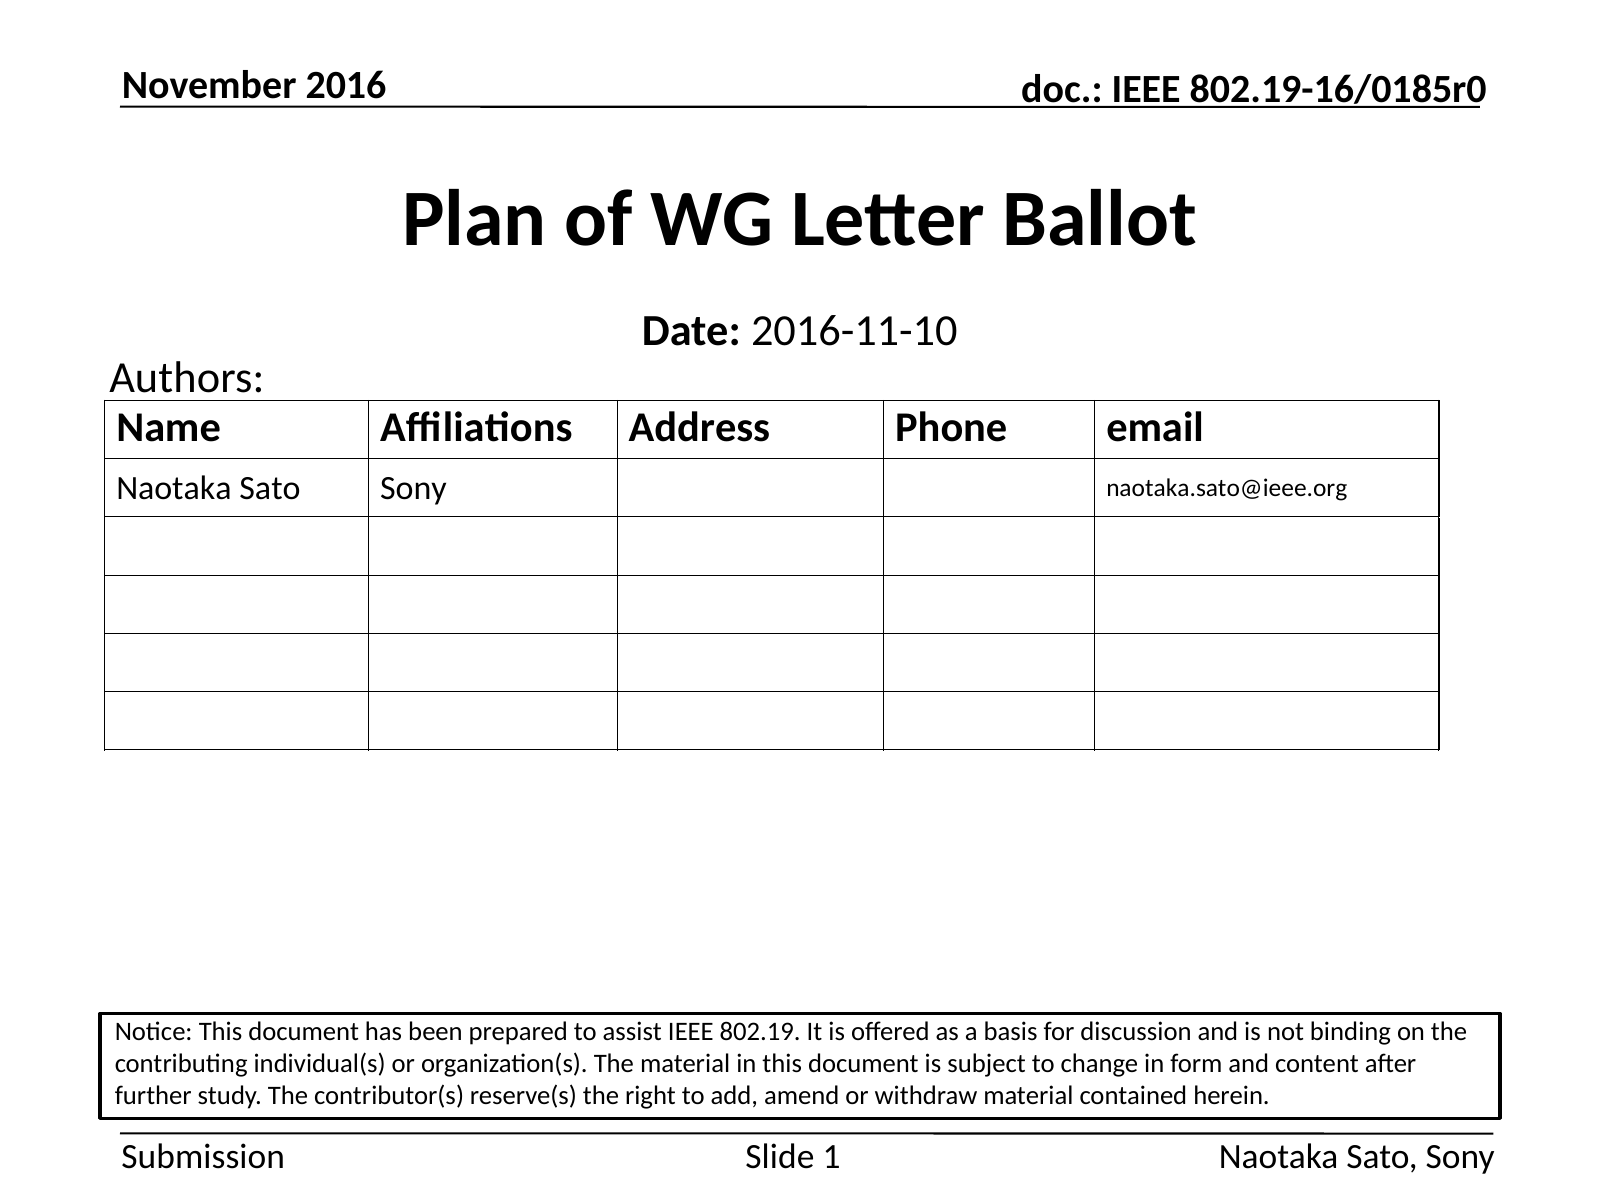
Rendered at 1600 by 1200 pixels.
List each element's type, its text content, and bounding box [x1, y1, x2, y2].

footer Naotaka Sato, Sony [962, 1132, 1495, 1165]
list Date: 2016-11-10 [119, 292, 1481, 363]
slide_number Slide 1 [733, 1132, 854, 1197]
title Plan of WG Letter Ballot [119, 119, 1481, 292]
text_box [99, 1006, 1501, 1121]
text_box Authors: [93, 339, 347, 398]
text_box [88, 399, 1469, 824]
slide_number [121, 58, 526, 107]
